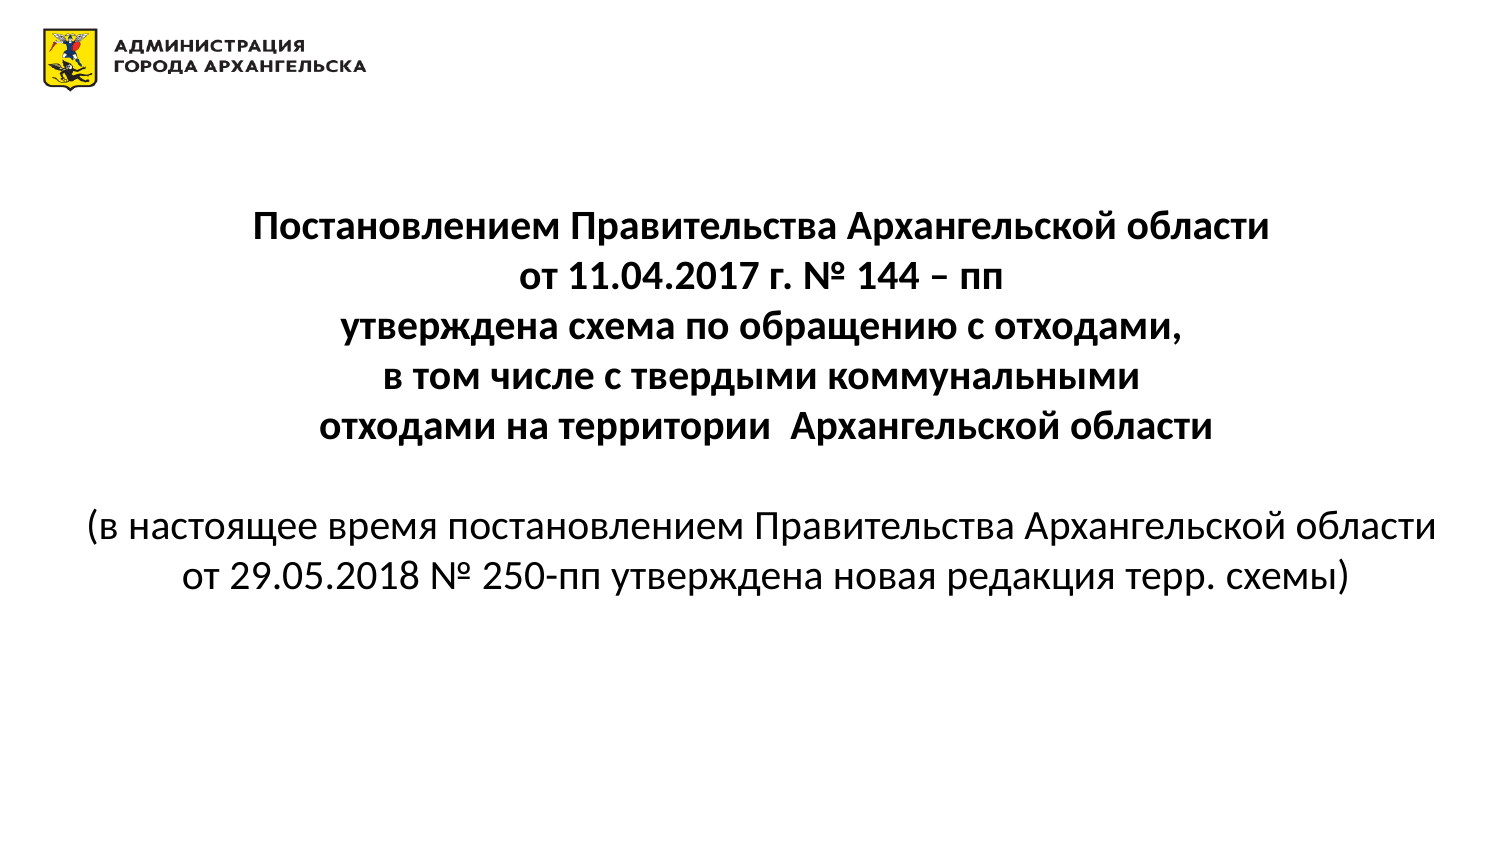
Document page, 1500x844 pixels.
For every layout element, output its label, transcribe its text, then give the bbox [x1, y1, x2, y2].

picture [38, 24, 369, 95]
text_box Постановлением Правительства Архангельской области от 11.04.2017 г. № 144 – пп утверждена схема по обращению с отходами, в том числе с твердыми коммунальными отходами на территории Архангельской области (в настоящее время постановлением Правительства Архангельской области от 29.05.2018 № 250-пп утверждена новая редакция терр. схемы) [71, 190, 1462, 606]
